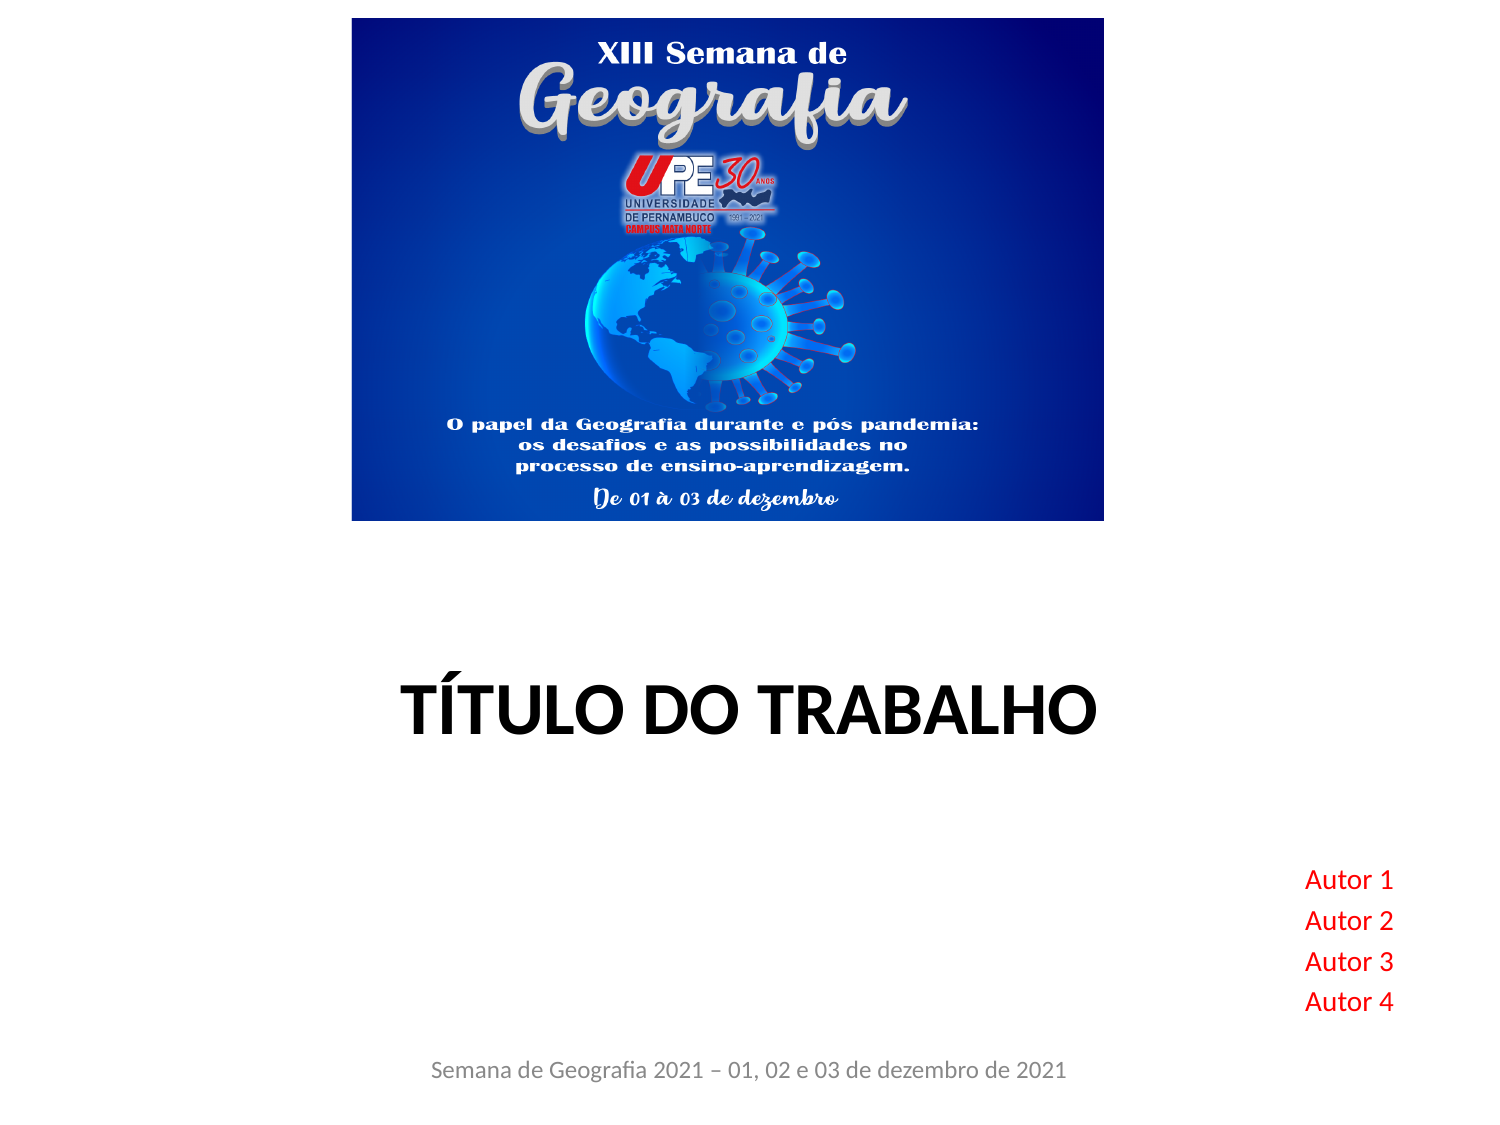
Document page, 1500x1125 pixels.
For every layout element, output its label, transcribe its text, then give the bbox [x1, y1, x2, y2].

picture [350, 18, 1104, 521]
footer Semana de Geografia 2021 – 01, 02 e 03 de dezembro de 2021 [0, 1043, 1500, 1125]
text_box TÍTULO DO TRABALHO [60, 651, 1440, 802]
text_box Autor 1 Autor 2 Autor 3 Autor 4 [259, 852, 1409, 1043]
